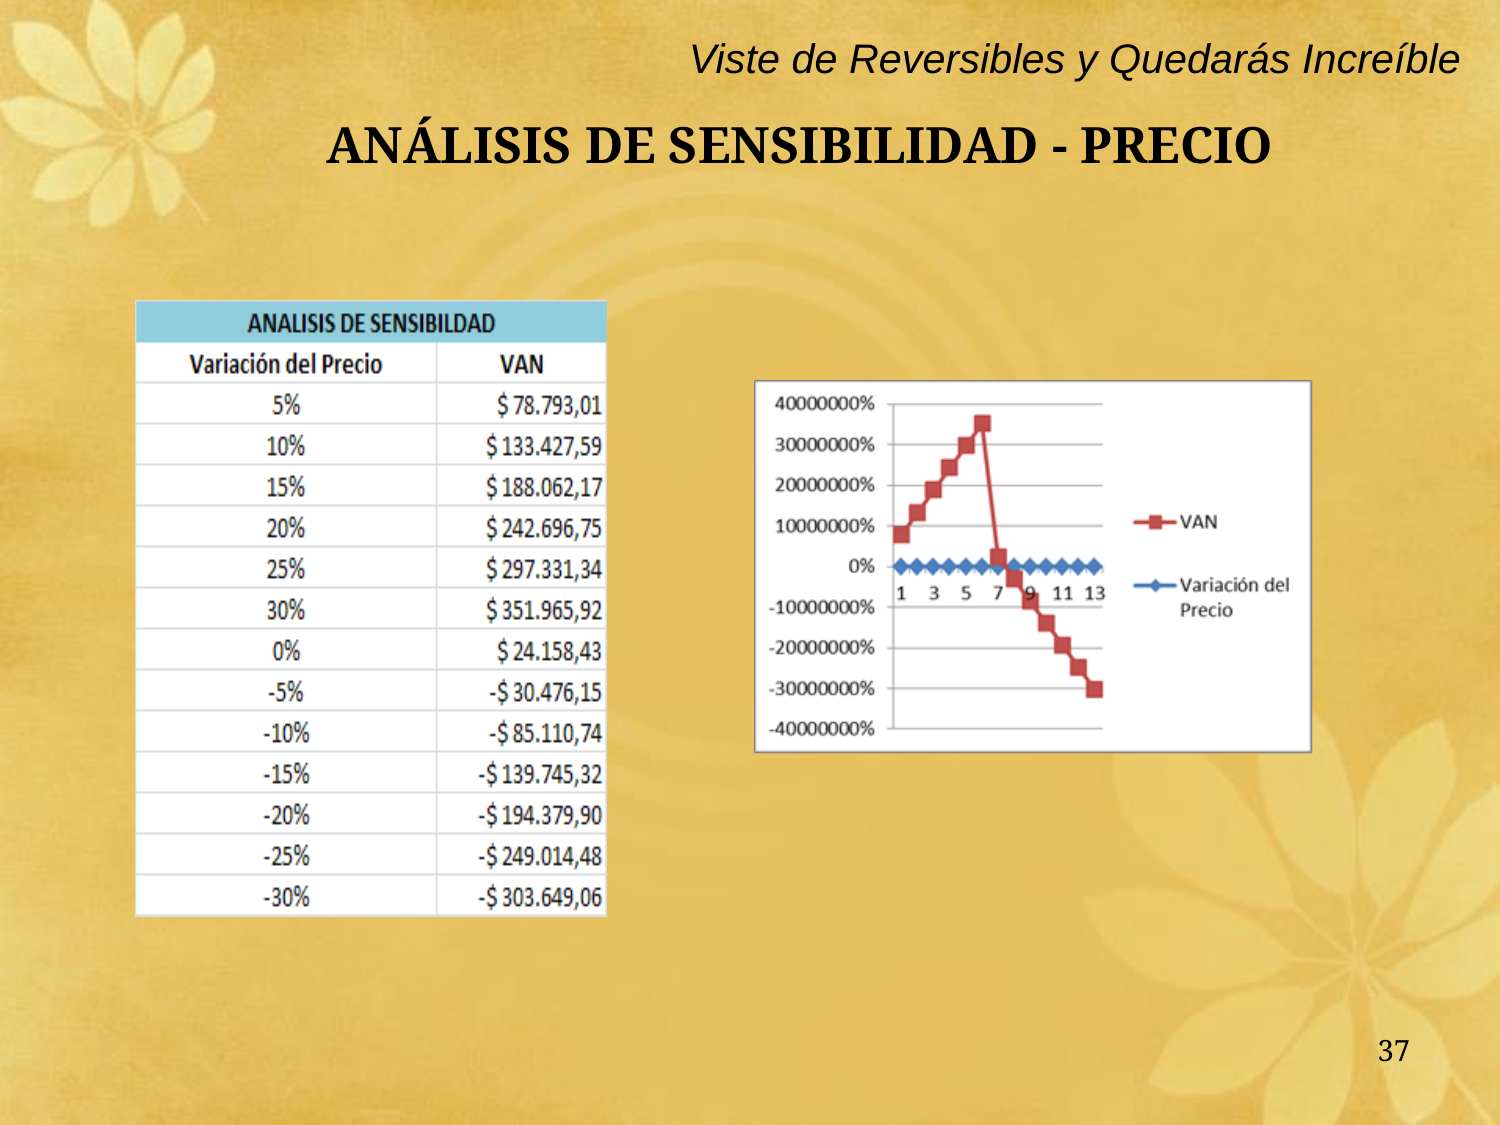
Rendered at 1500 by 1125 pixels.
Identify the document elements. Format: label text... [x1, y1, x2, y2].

slide_number 37 [1074, 1024, 1425, 1103]
picture [0, 0, 1500, 1125]
title ANÁLISIS DE SENSIBILIDAD - PRECIO [137, 50, 1463, 238]
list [754, 380, 1315, 755]
text_box Viste de Reversibles y Quedarás Increíble [649, 0, 1500, 90]
